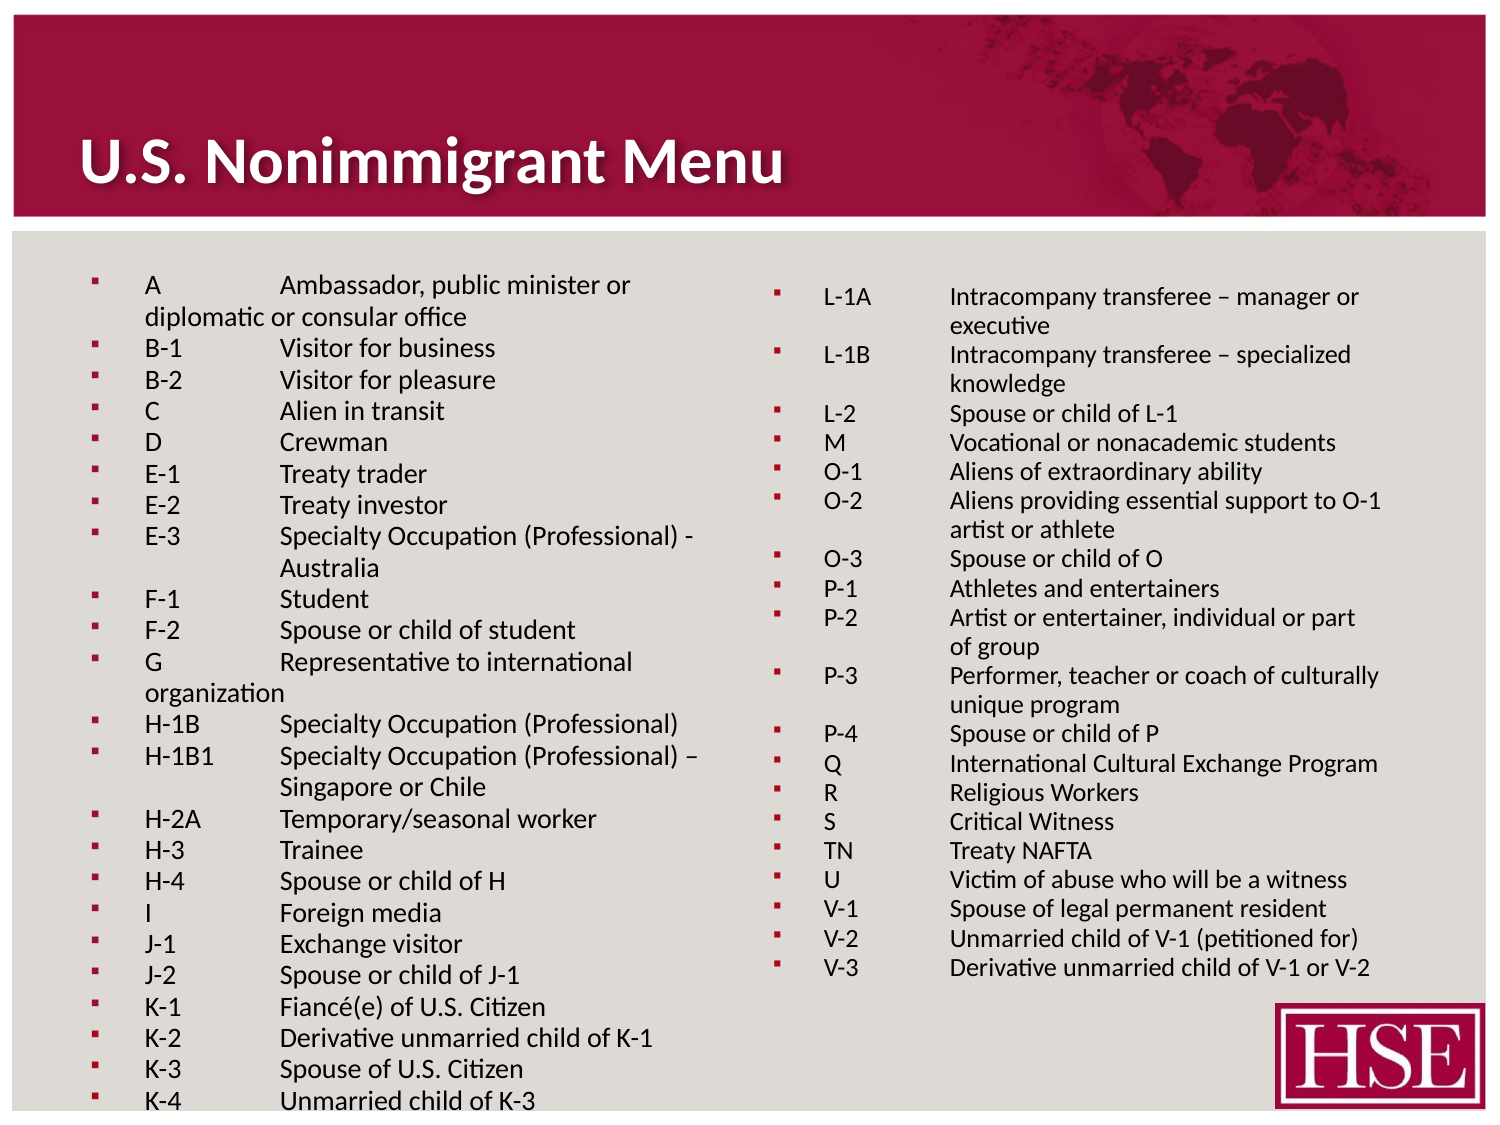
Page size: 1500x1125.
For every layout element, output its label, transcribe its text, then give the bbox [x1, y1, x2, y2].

picture [1275, 1003, 1486, 1109]
list A Ambassador, public minister or diplomatic or consular office B-1 Visitor for business B-2 Visitor for pleasure C Alien in transit D Crewman E-1 Treaty trader E-2 Treaty investor E-3 Specialty Occupation (Professional) - Australia F-1 Student F-2 Spouse or child of student G Representative to international organization H-1B Specialty Occupation (Professional) H-1B1 Specialty Occupation (Professional) – Singapore or Chile H-2A Temporary/seasonal worker H-3 Trainee H-4 Spouse or child of H I Foreign media J-1 Exchange visitor J-2 Spouse or child of J-1 K-1 Fiancé(e) of U.S. Citizen K-2 Derivative unmarried child of K-1 K-3 Spouse of U.S. Citizen K-4 Unmarried child of K-3 [75, 262, 738, 1125]
list L-1A Intracompany transferee – manager or executive L-1B Intracompany transferee – specialized knowledge L-2 Spouse or child of L-1 M Vocational or nonacademic students O-1 Aliens of extraordinary ability O-2 Aliens providing essential support to O-1 artist or athlete O-3 Spouse or child of O P-1 Athletes and entertainers P-2 Artist or entertainer, individual or part of group P-3 Performer, teacher or coach of culturally unique program P-4 Spouse or child of P Q International Cultural Exchange Program R Religious Workers S Critical Witness TN Treaty NAFTA U Victim of abuse who will be a witness V-1 Spouse of legal permanent resident V-2 Unmarried child of V-1 (petitioned for) V-3 Derivative unmarried child of V-1 or V-2 [757, 274, 1425, 1000]
title U.S. Nonimmigrant Menu [64, 22, 1108, 205]
